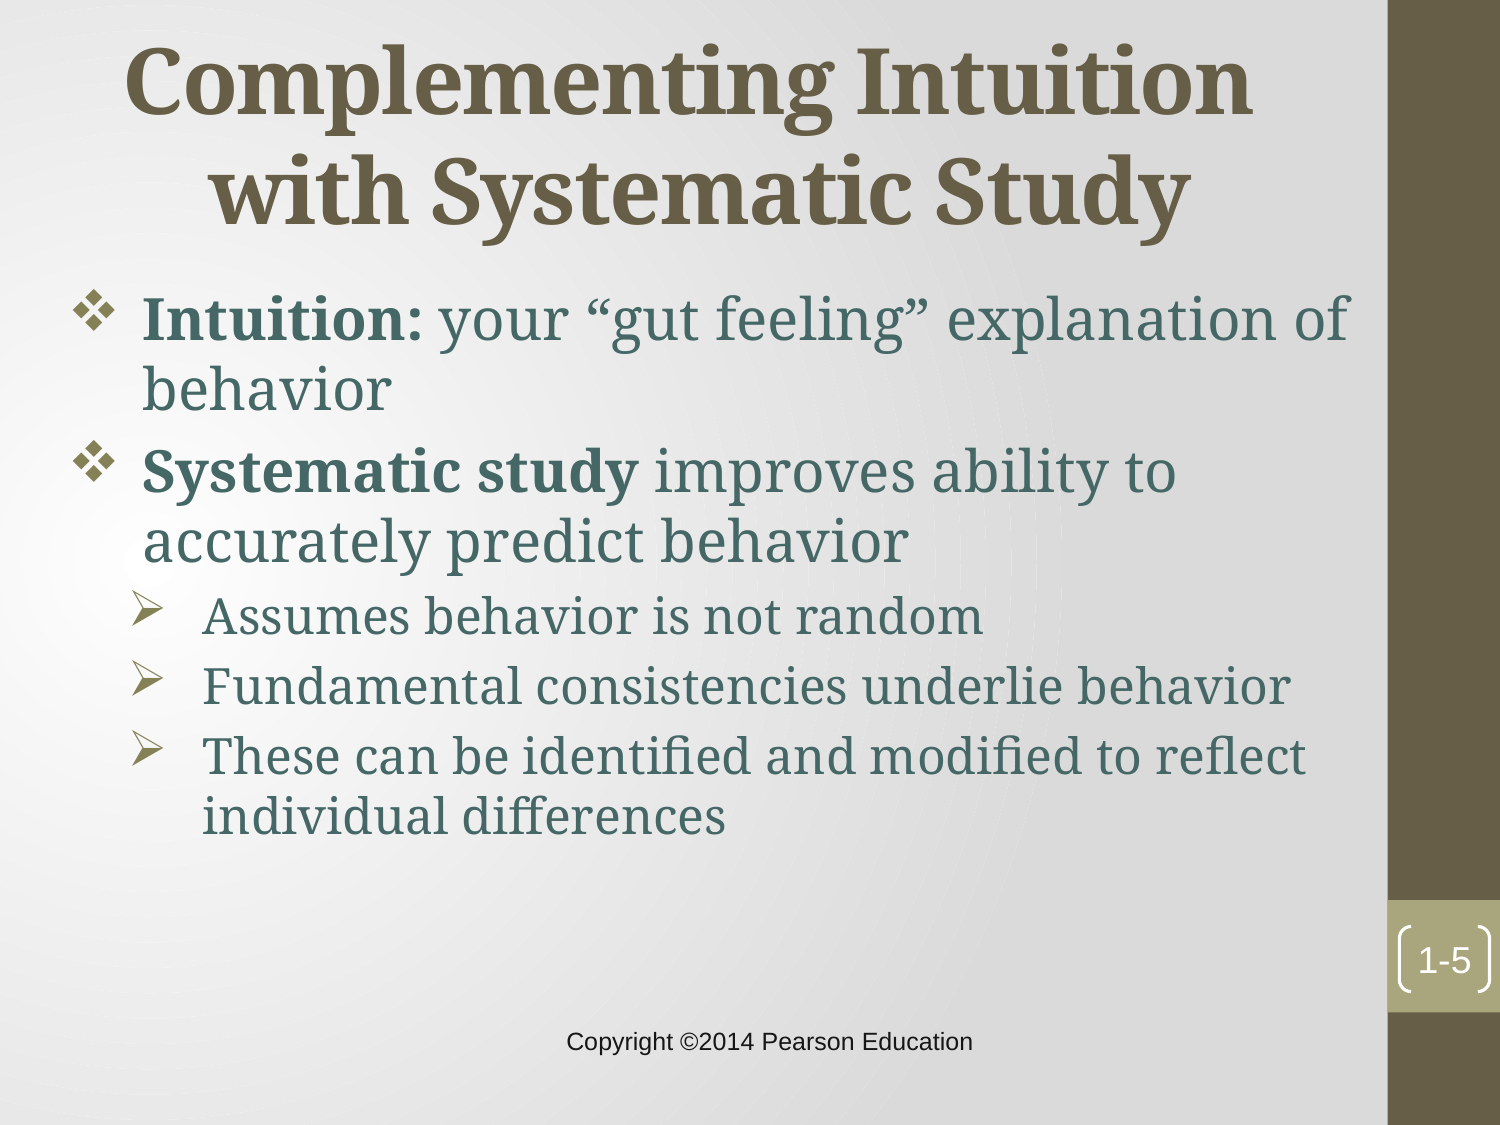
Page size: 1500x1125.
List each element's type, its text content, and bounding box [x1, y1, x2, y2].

footer Copyright ©2014 Pearson Education [99, 1025, 990, 1085]
title Complementing Intuition with Systematic Study [15, 39, 1385, 227]
slide_number 1-5 [1397, 924, 1492, 994]
list Intuition: your “gut feeling” explanation of behavior Systematic study improves ability to accurately predict behavior Assumes behavior is not random Fundamental consistencies underlie behavior These can be identified and modified to reflect individual differences [52, 274, 1386, 1001]
